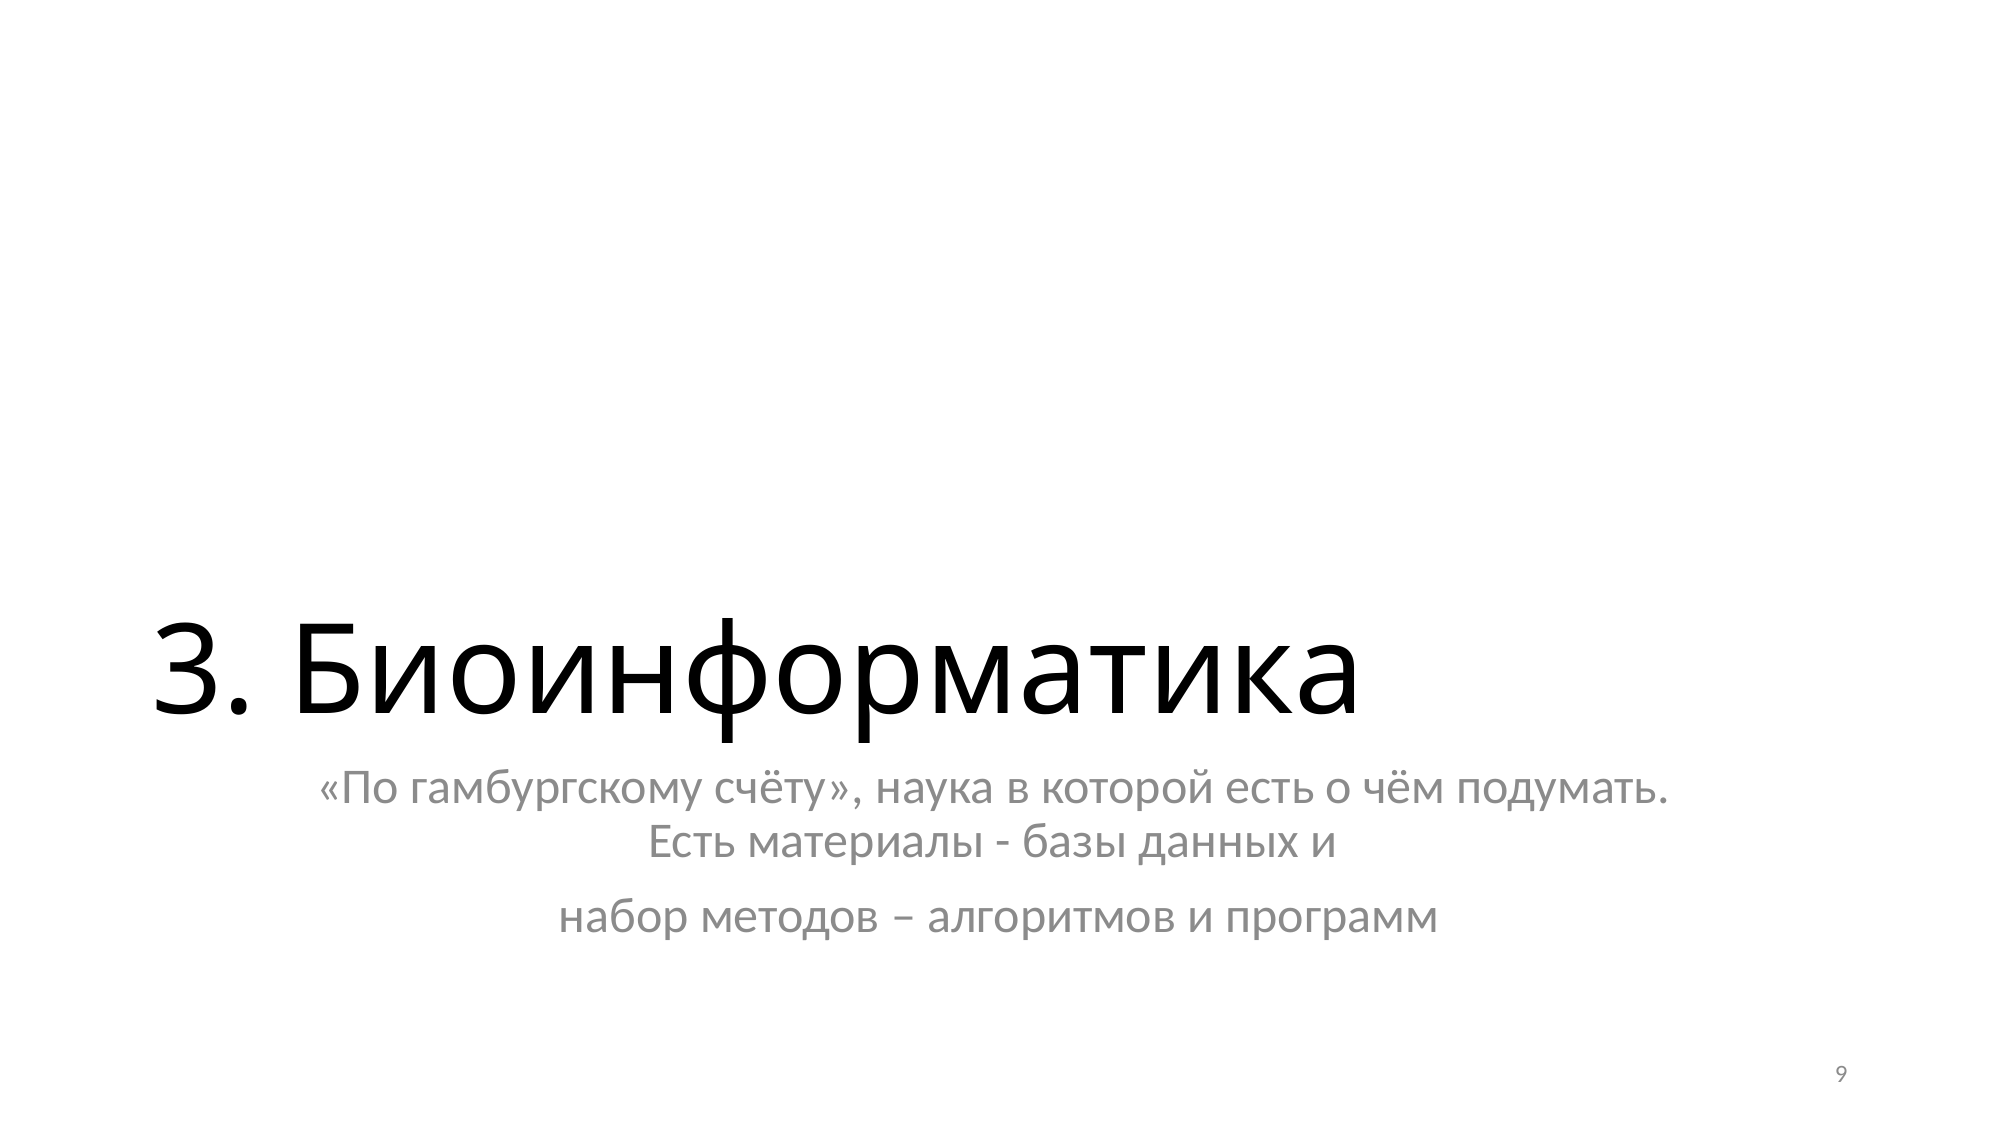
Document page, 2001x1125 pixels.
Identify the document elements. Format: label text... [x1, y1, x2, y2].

slide_number 9 [1412, 1042, 1863, 1103]
list «По гамбургскому счёту», наука в которой есть о чём подумать. Есть материалы - базы данных и набор методов – алгоритмов и программ [136, 752, 1862, 999]
title 3. Биоинформатика [136, 280, 1862, 749]
